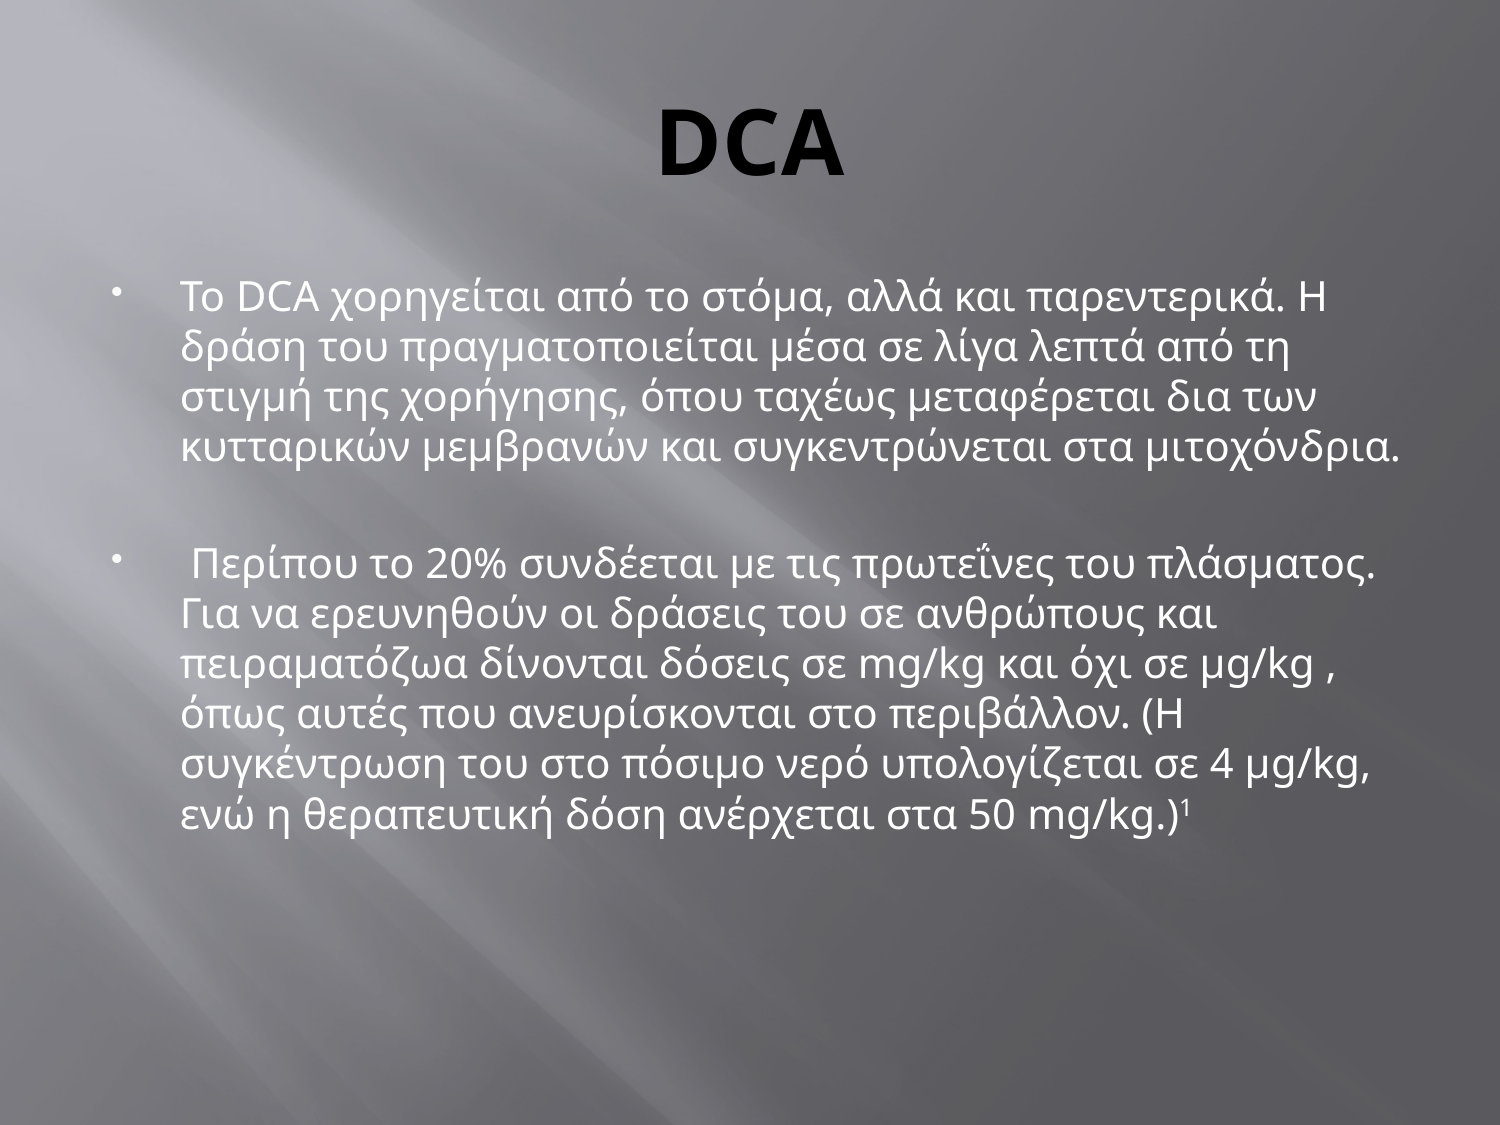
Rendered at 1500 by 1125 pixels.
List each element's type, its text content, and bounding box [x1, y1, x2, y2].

title DCA [75, 45, 1425, 233]
list Το DCA χορηγείται από το στόμα, αλλά και παρεντερικά. Η δράση του πραγματοποιείται μέσα σε λίγα λεπτά από τη στιγμή της χορήγησης, όπου ταχέως μεταφέρεται δια των κυτταρικών μεμβρανών και συγκεντρώνεται στα μιτοχόνδρια. Περίπου το 20% συνδέεται με τις πρωτεΐνες του πλάσματος. Για να ερευνηθούν οι δράσεις του σε ανθρώπους και πειραματόζωα δίνονται δόσεις σε mg/kg και όχι σε μg/kg , όπως αυτές που ανευρίσκονται στο περιβάλλον. (Η συγκέντρωση του στο πόσιμο νερό υπολογίζεται σε 4 μg/kg, ενώ η θεραπευτική δόση ανέρχεται στα 50 mg/kg.)1 [75, 262, 1425, 1035]
